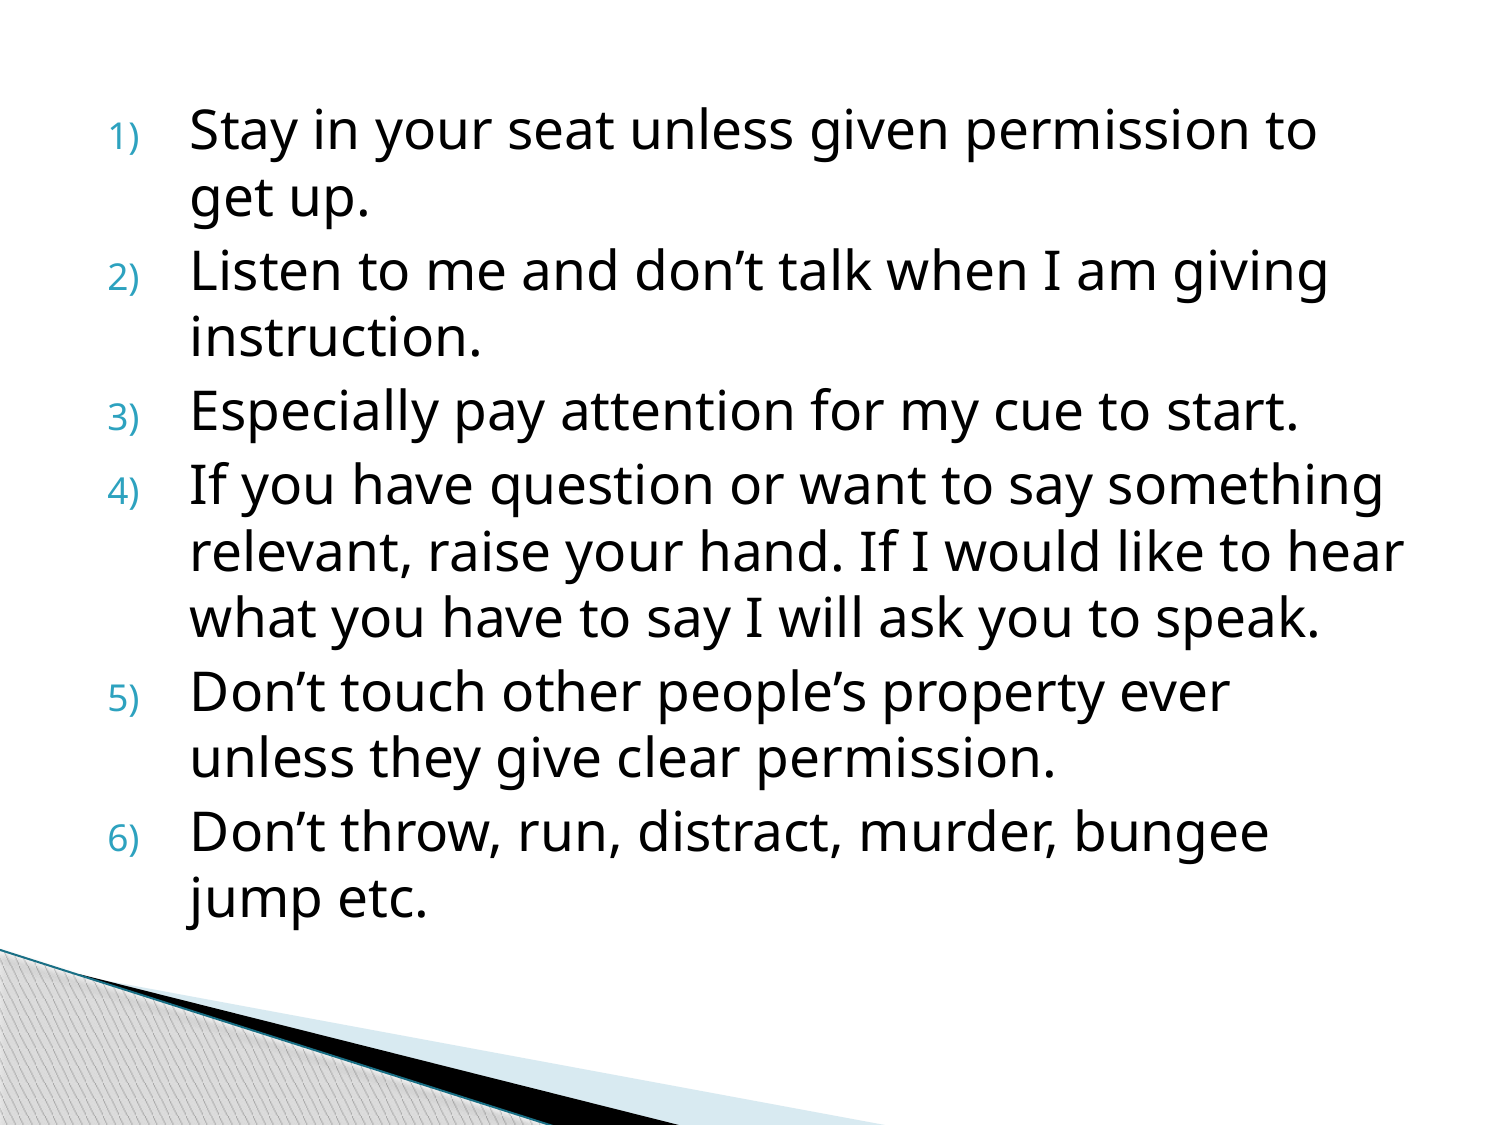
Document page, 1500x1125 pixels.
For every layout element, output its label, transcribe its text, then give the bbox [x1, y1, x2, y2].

list Stay in your seat unless given permission to get up. Listen to me and don’t talk when I am giving instruction. Especially pay attention for my cue to start. If you have question or want to say something relevant, raise your hand. If I would like to hear what you have to say I will ask you to speak. Don’t touch other people’s property ever unless they give clear permission. Don’t throw, run, distract, murder, bungee jump etc. [75, 87, 1425, 986]
